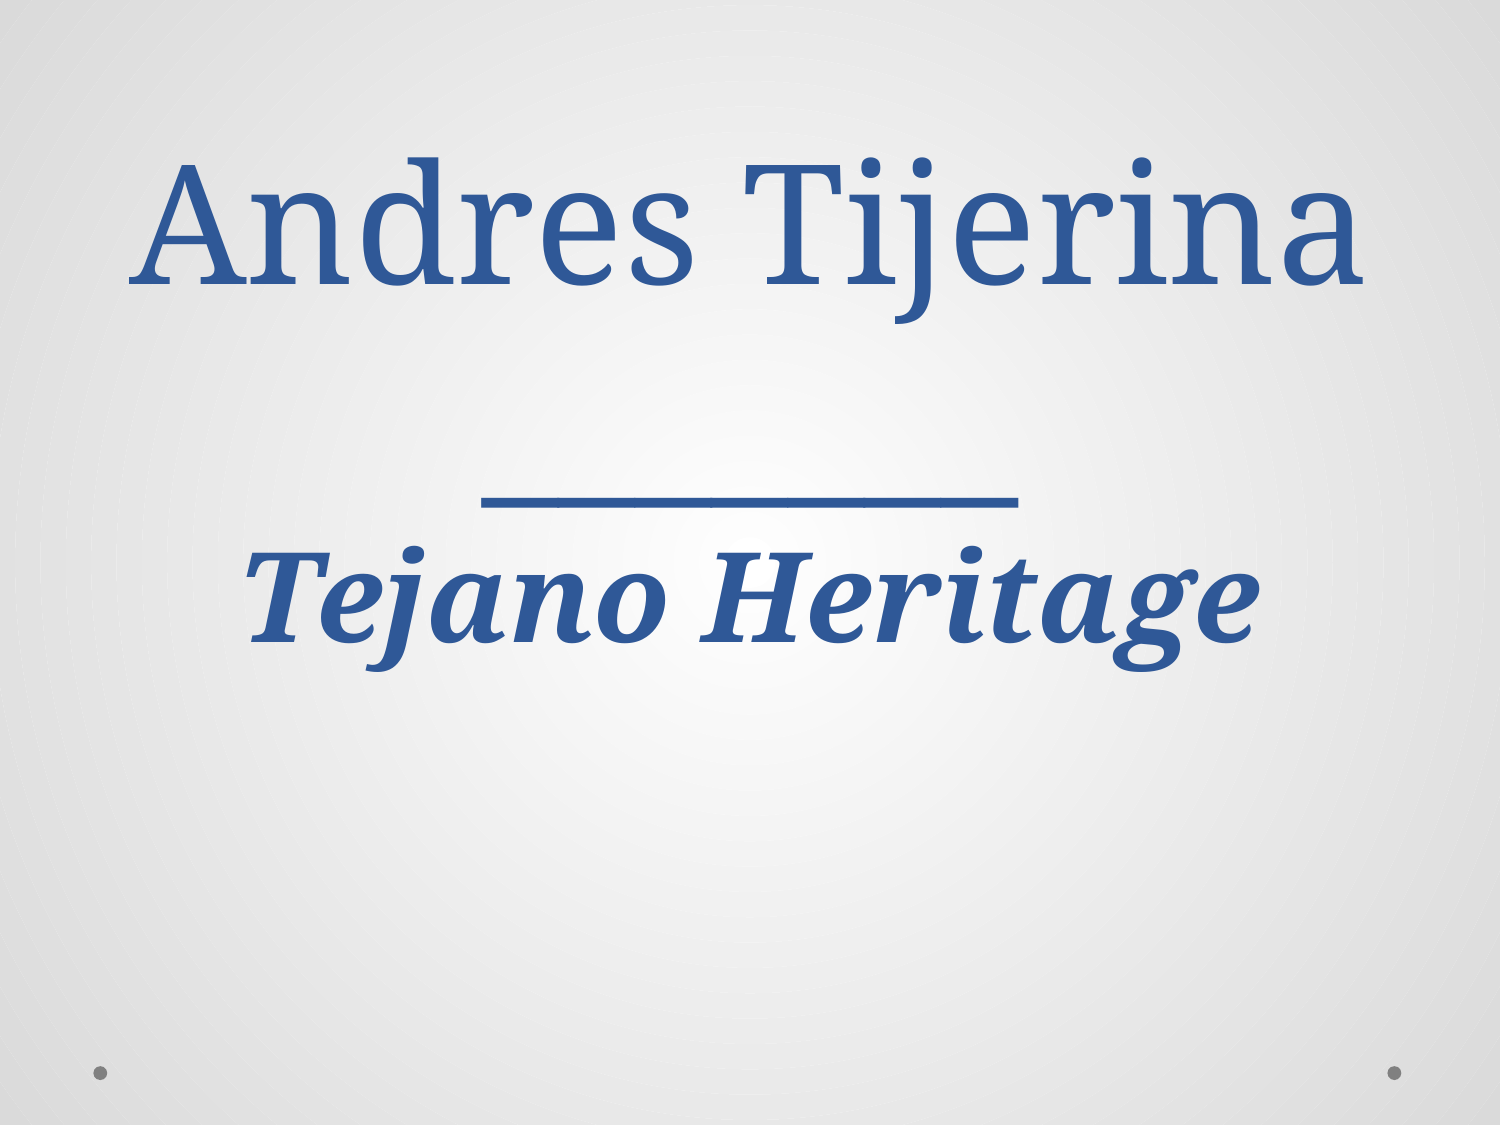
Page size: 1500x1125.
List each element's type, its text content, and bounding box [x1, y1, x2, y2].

title Andres Tijerina _______ Tejano Heritage [0, 0, 1500, 875]
